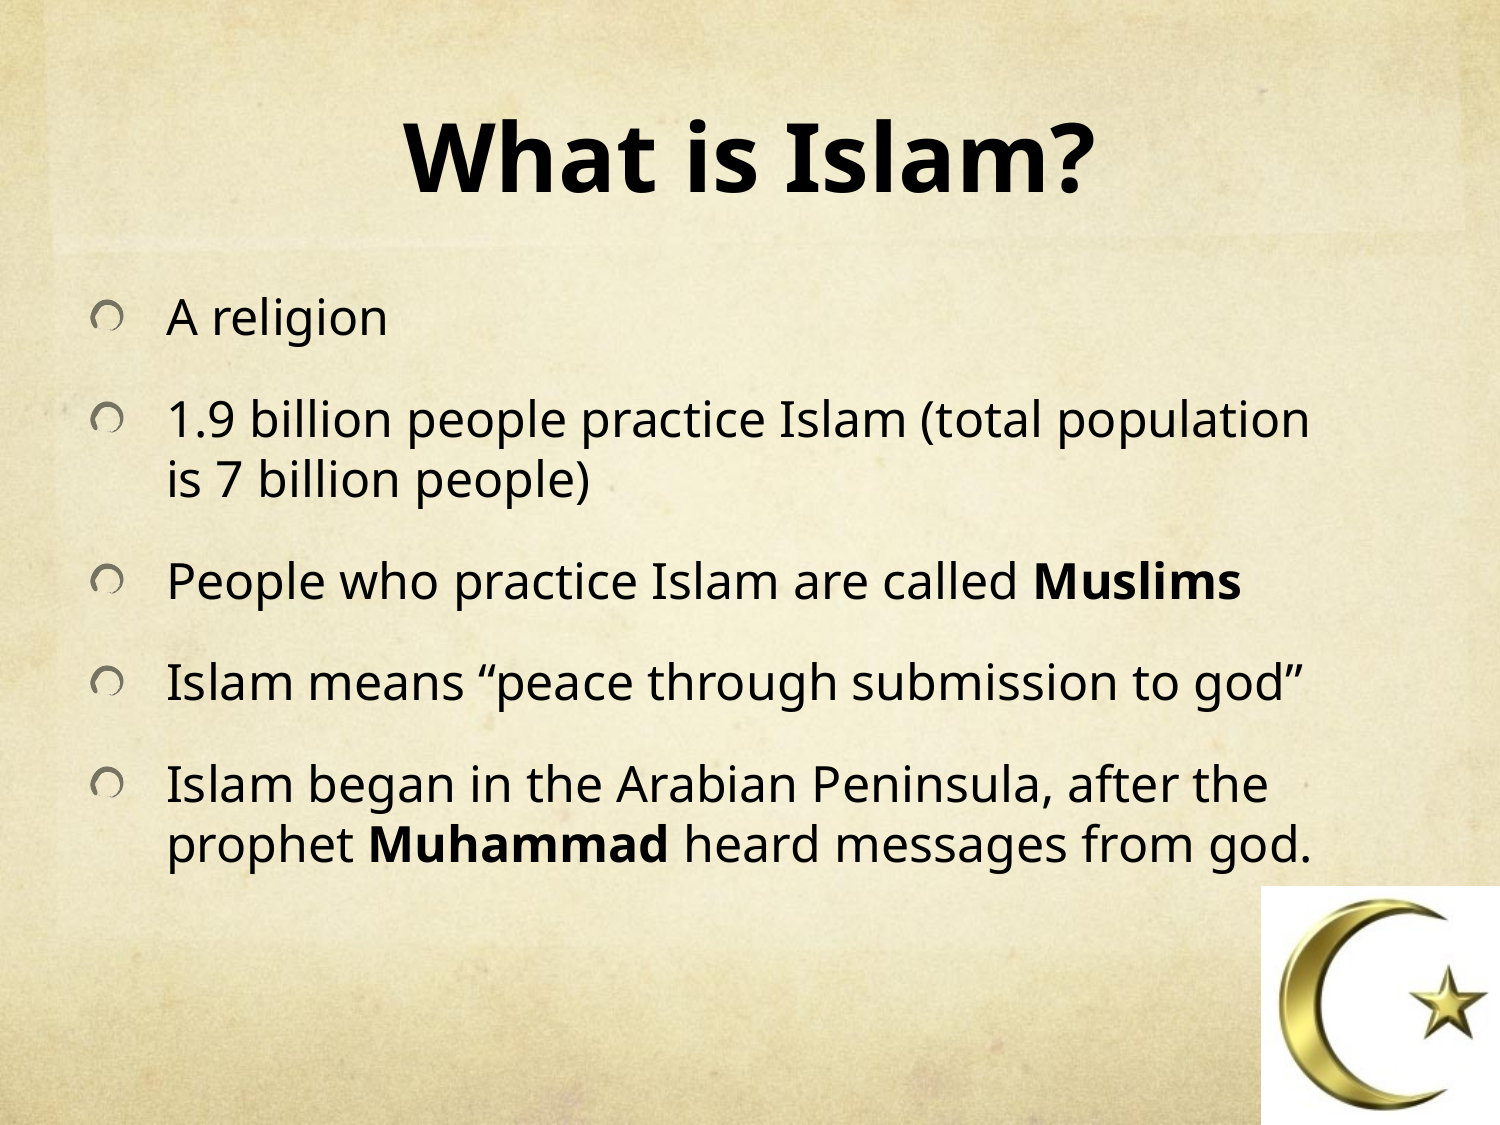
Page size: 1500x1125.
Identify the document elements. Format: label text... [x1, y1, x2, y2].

title What is Islam? [150, 82, 1350, 225]
picture [0, 0, 1500, 1125]
list A religion 1.9 billion people practice Islam (total population is 7 billion people) People who practice Islam are called Muslims Islam means “peace through submission to god” Islam began in the Arabian Peninsula, after the prophet Muhammad heard messages from god. [75, 278, 1372, 1021]
